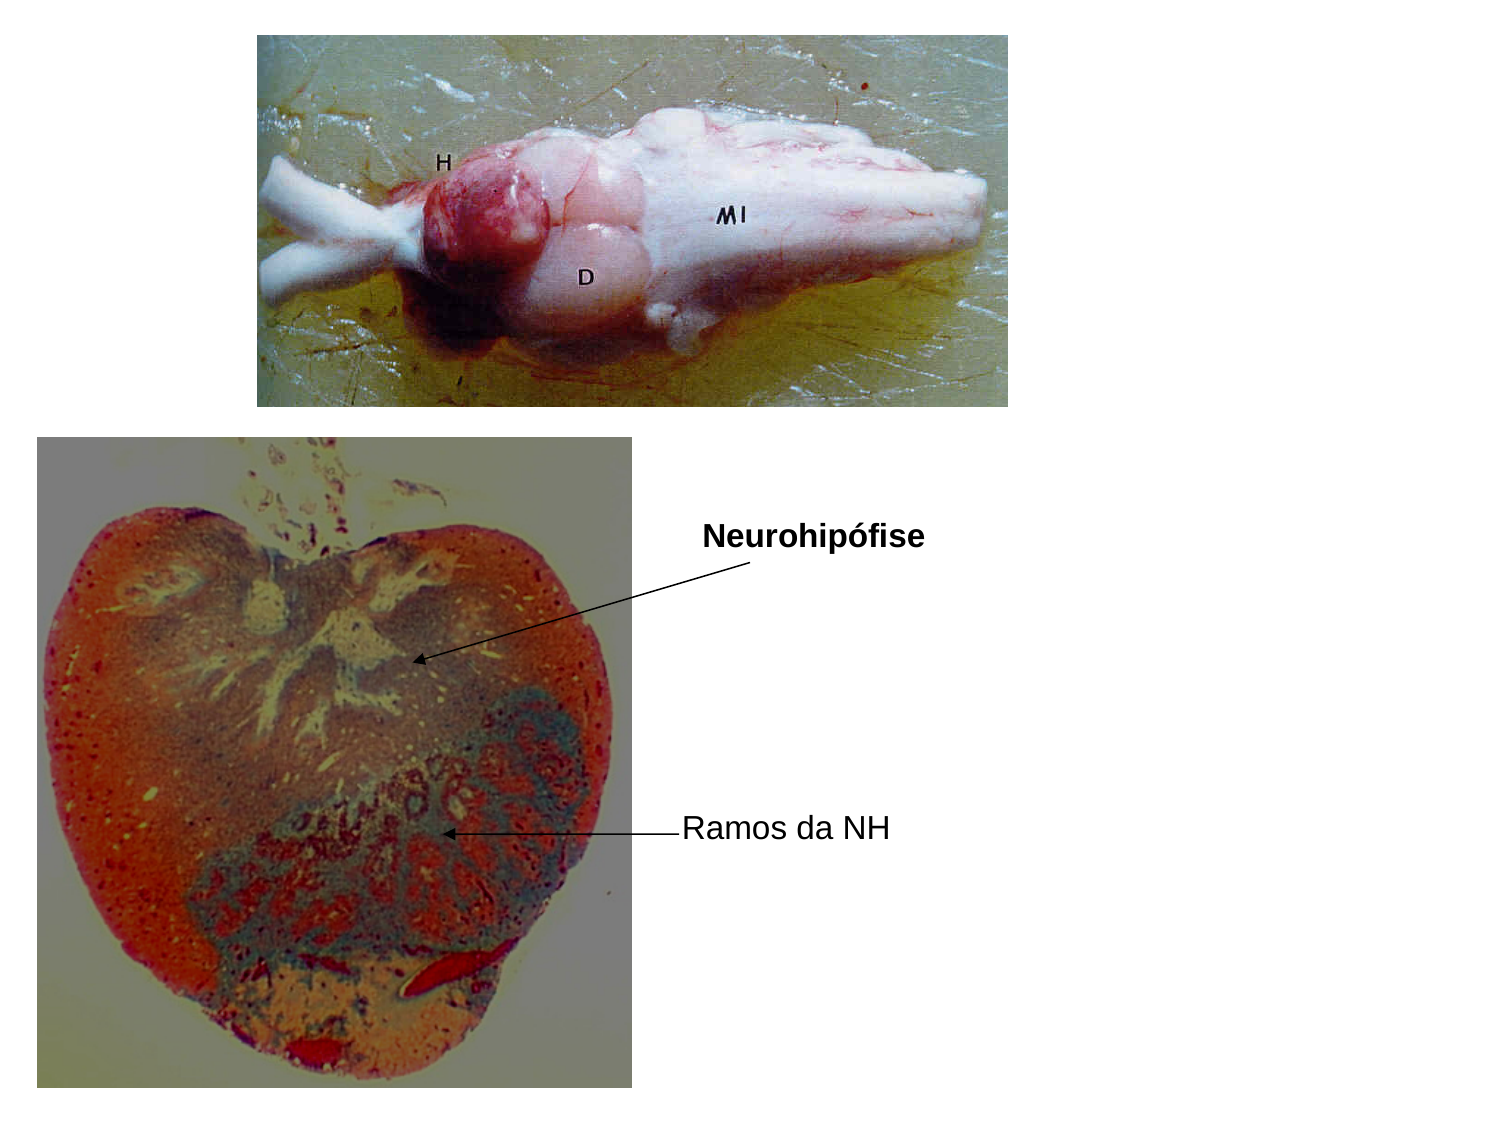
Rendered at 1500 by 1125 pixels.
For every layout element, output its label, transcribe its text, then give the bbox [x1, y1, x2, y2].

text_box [257, 34, 1008, 408]
text_box Neurohipófise [687, 507, 988, 562]
text_box Ramos da NH [667, 798, 928, 854]
picture [37, 437, 632, 1088]
